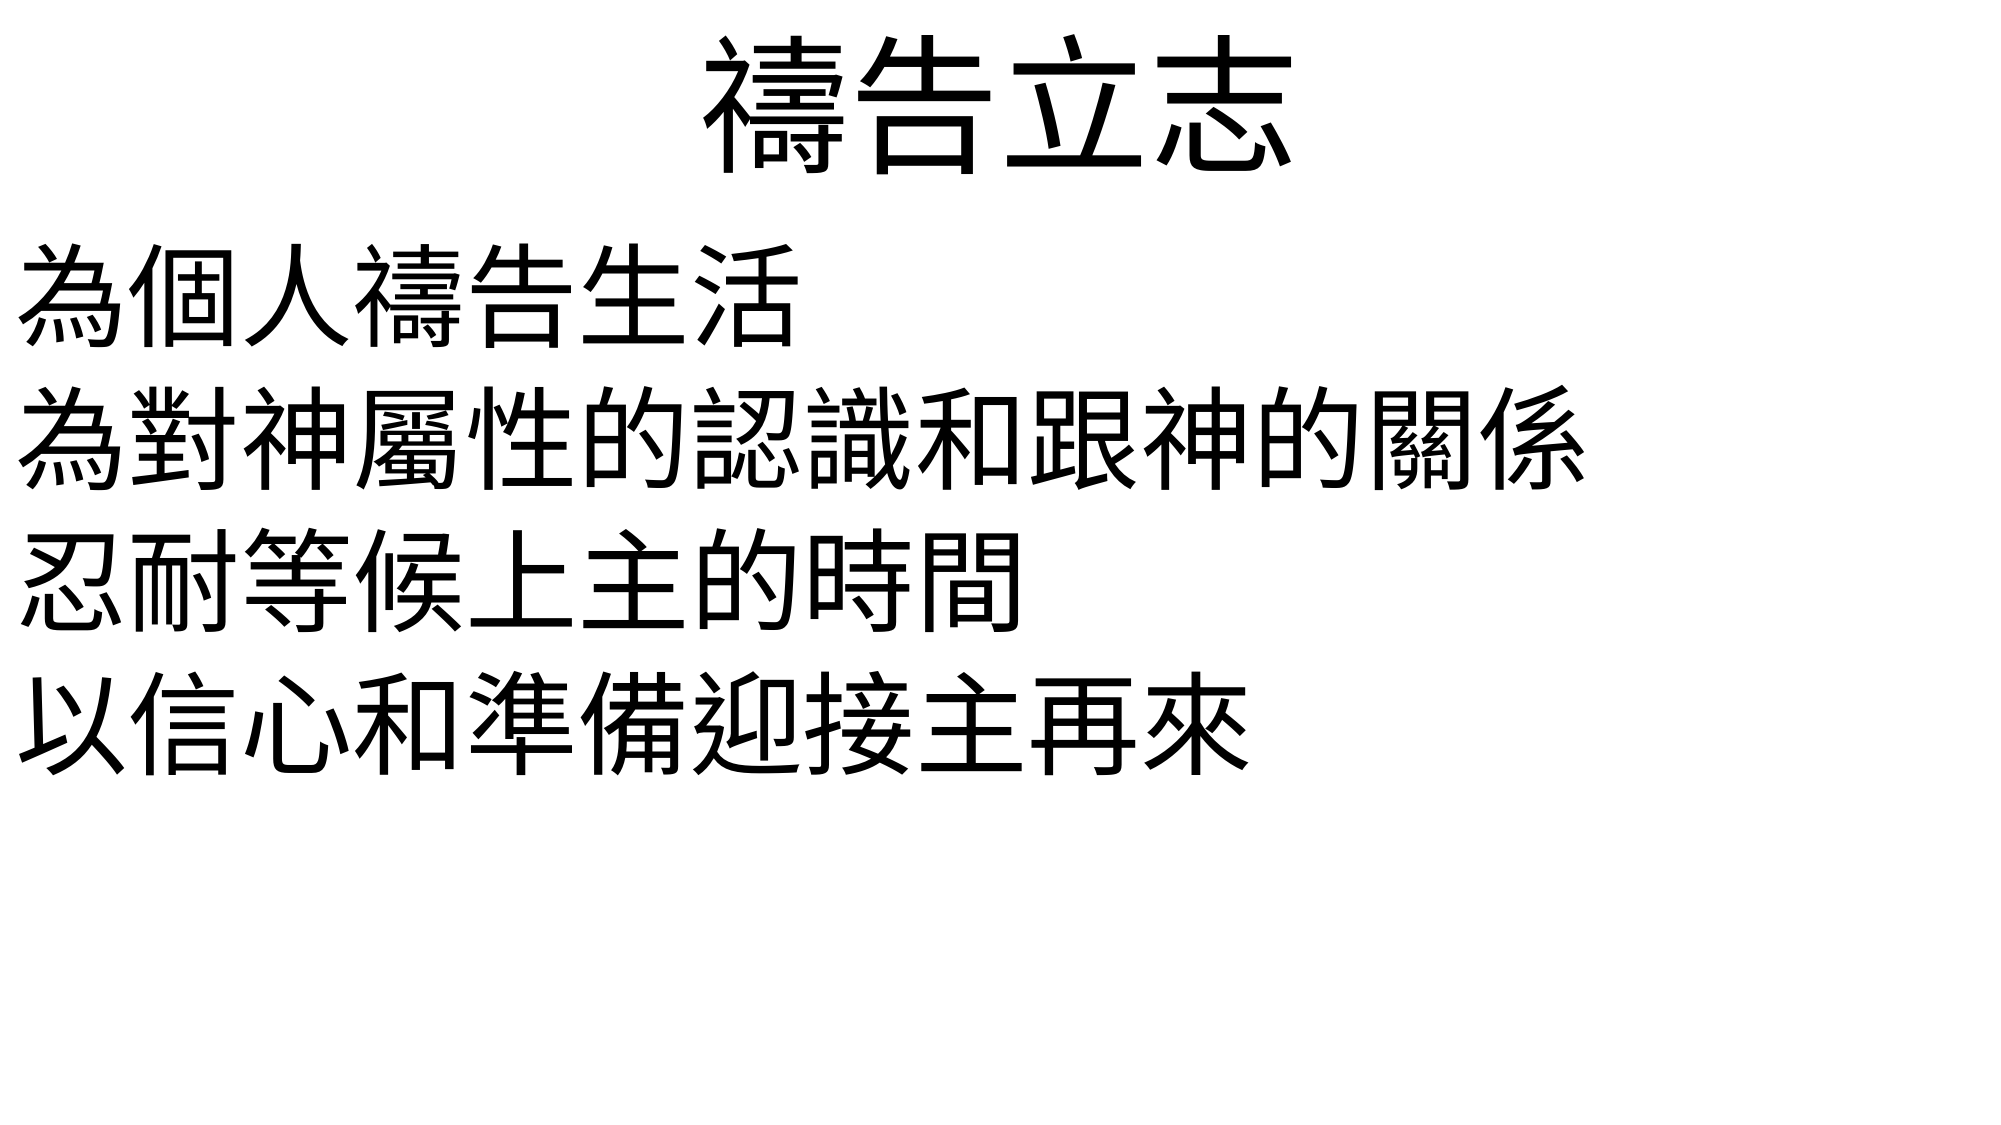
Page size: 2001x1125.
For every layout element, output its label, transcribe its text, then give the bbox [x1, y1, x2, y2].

title 禱告立志 [0, 0, 2000, 226]
list 為個人禱告生活 為對神屬性的認識和跟神的關係 忍耐等候上主的時間 以信心和準備迎接主再來 [0, 234, 2000, 1125]
